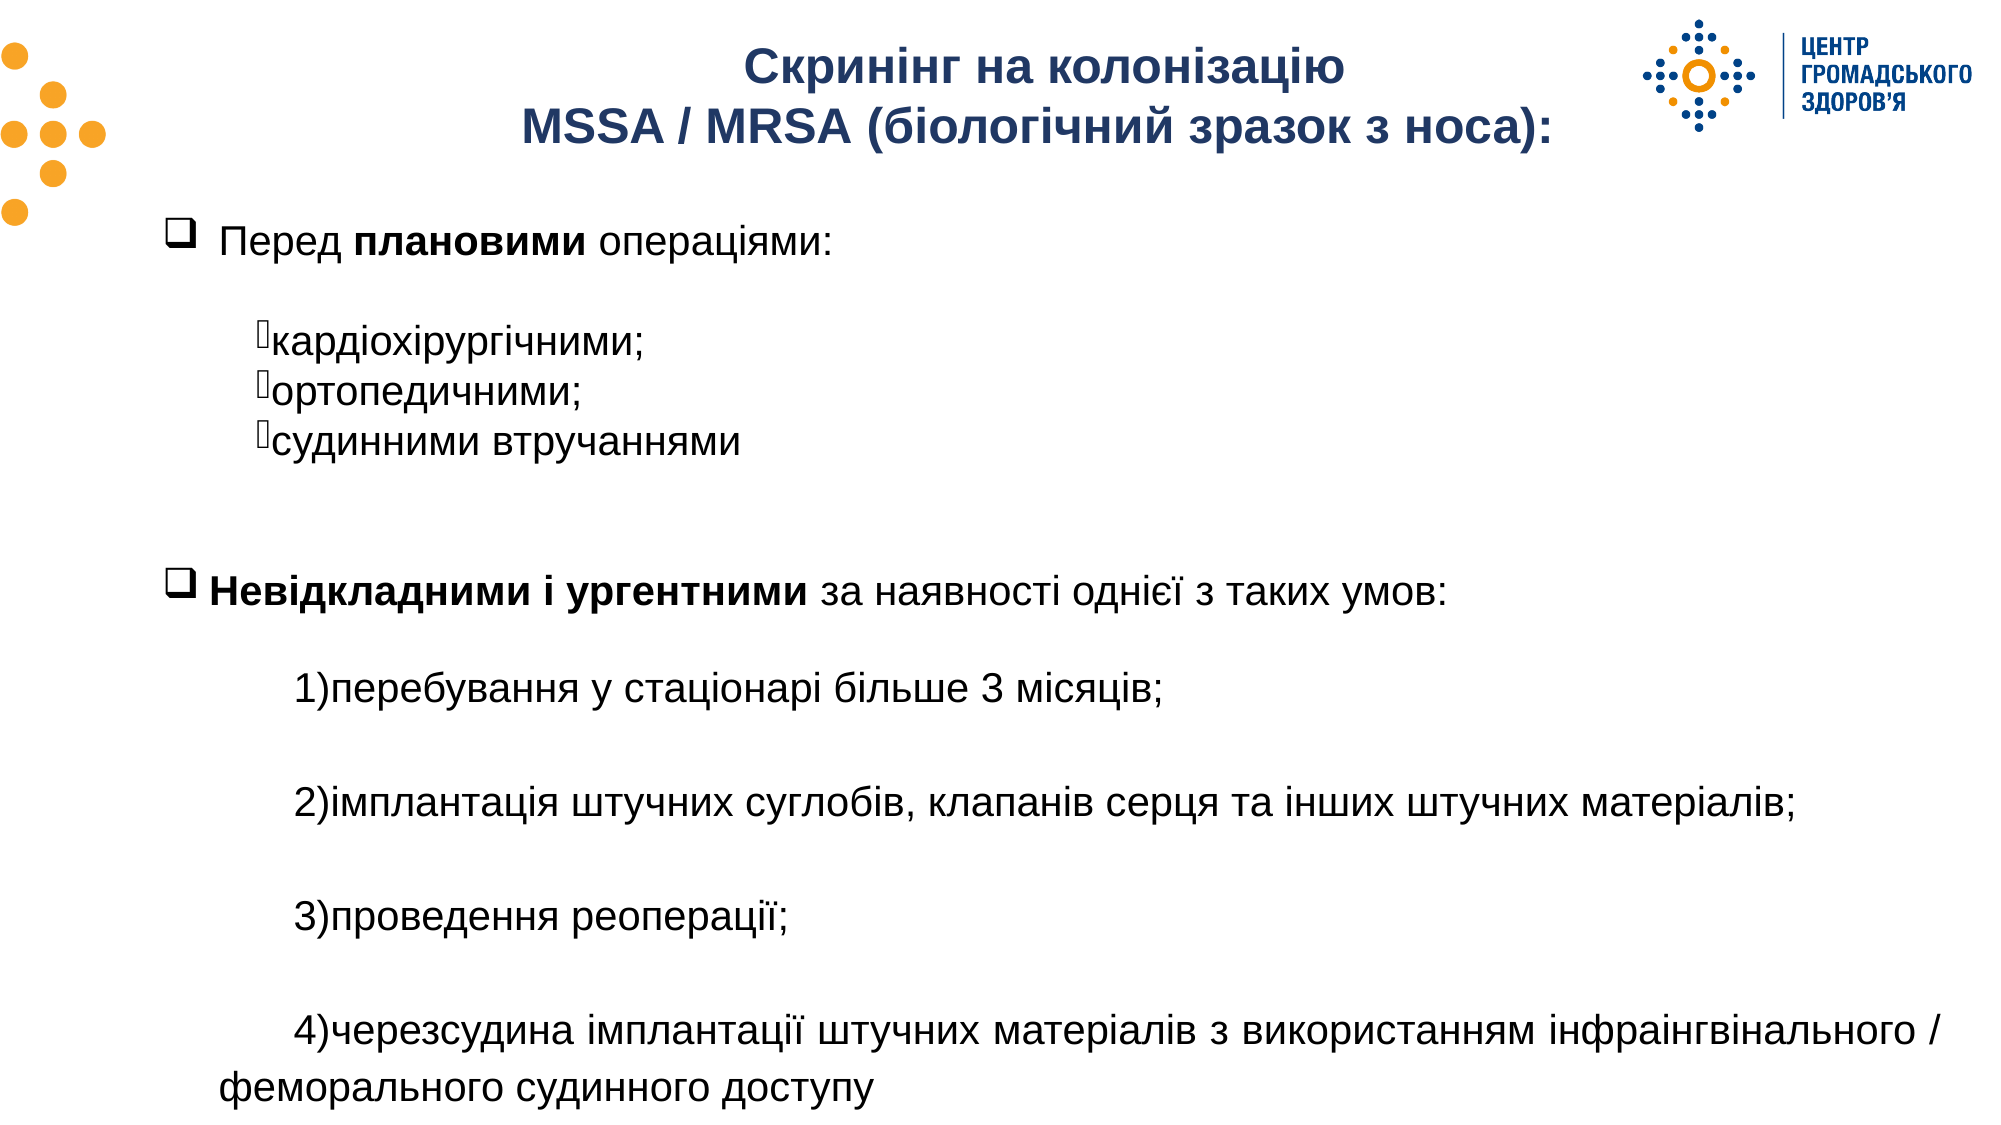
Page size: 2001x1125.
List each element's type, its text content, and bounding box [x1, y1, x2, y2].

picture [0, 42, 106, 226]
picture [1642, 19, 1972, 132]
text_box Скринінг на колонізацію MSSA / MRSA (біологічний зразок з носа): Перед плановими операціями: кардіохірургічними; ортопедичними; судинними втручаннями Невідкладними і ургентними за наявності однієї з таких умов: перебування у стаціонарі більше 3 місяців; імплантація штучних суглобів, клапанів серця та інших штучних матеріалів; проведення реоперації; черезсудина імплантації штучних матеріалів з використанням інфраінгвінального / феморального судинного доступу [147, 26, 1957, 1125]
